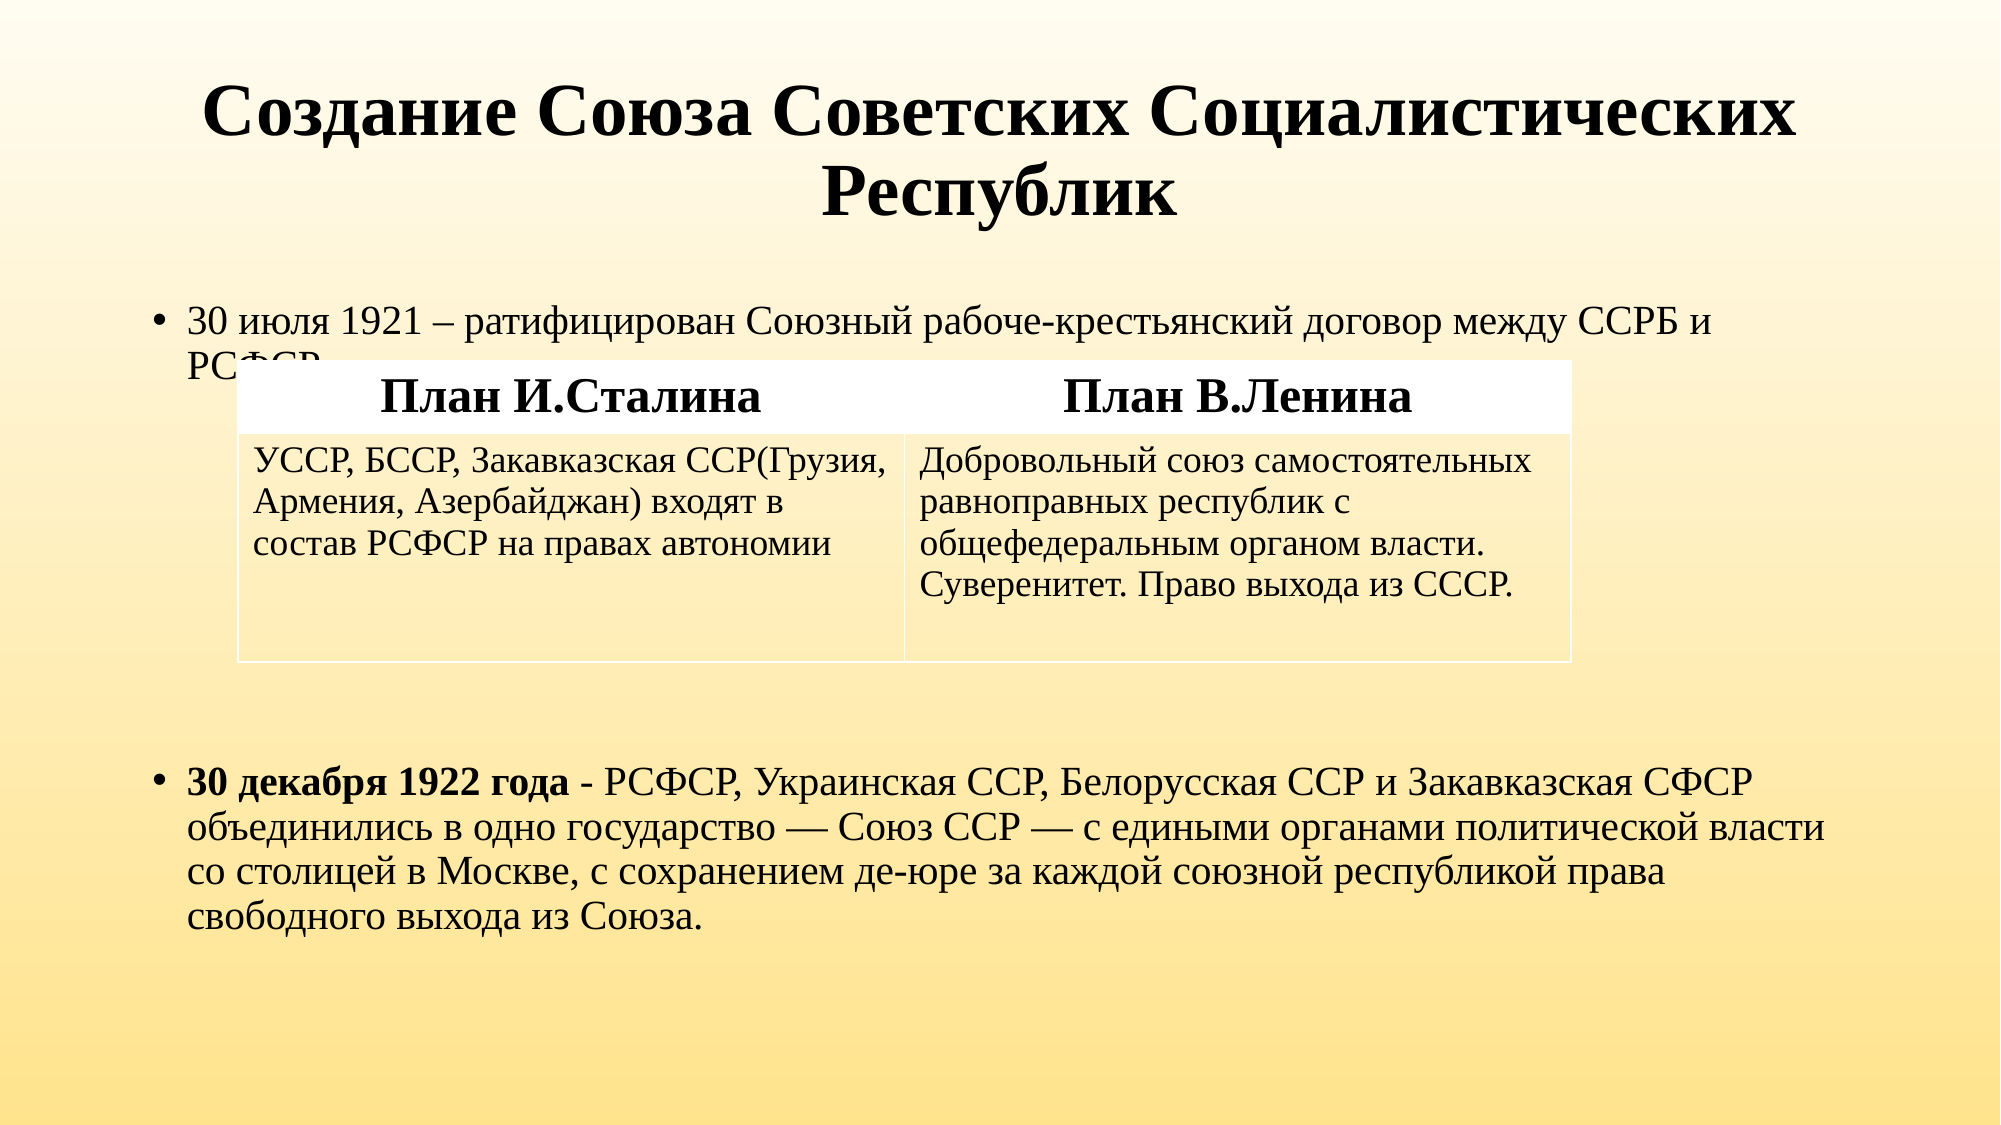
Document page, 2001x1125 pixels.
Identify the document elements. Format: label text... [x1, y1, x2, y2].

table_header План В.Ленина [905, 362, 1570, 428]
table_header План И.Сталина [239, 362, 904, 428]
table_cell УССР, БССР, Закавказская ССР(Грузия, Армения, Азербайджан) входят в состав РСФСР на правах автономии [239, 434, 904, 661]
table_cell Добровольный союз самостоятельных равноправных республик с общефедеральным органом власти. Суверенитет. Право выхода из СССР. [905, 434, 1570, 661]
list 30 июля 1921 – ратифицирован Союзный рабоче-крестьянский договор между ССРБ и РСФСР 30 декабря 1922 года - РСФСР, Украинская ССР, Белорусская ССР и Закавказская СФСР объединились в одно государство — Союз ССР — с едиными органами политической власти со столицей в Москве, с сохранением де-юре за каждой союзной республикой права свободного выхода из Союза. [137, 291, 1863, 1014]
title Создание Союза Советских Социалистических Республик [137, 59, 1863, 243]
